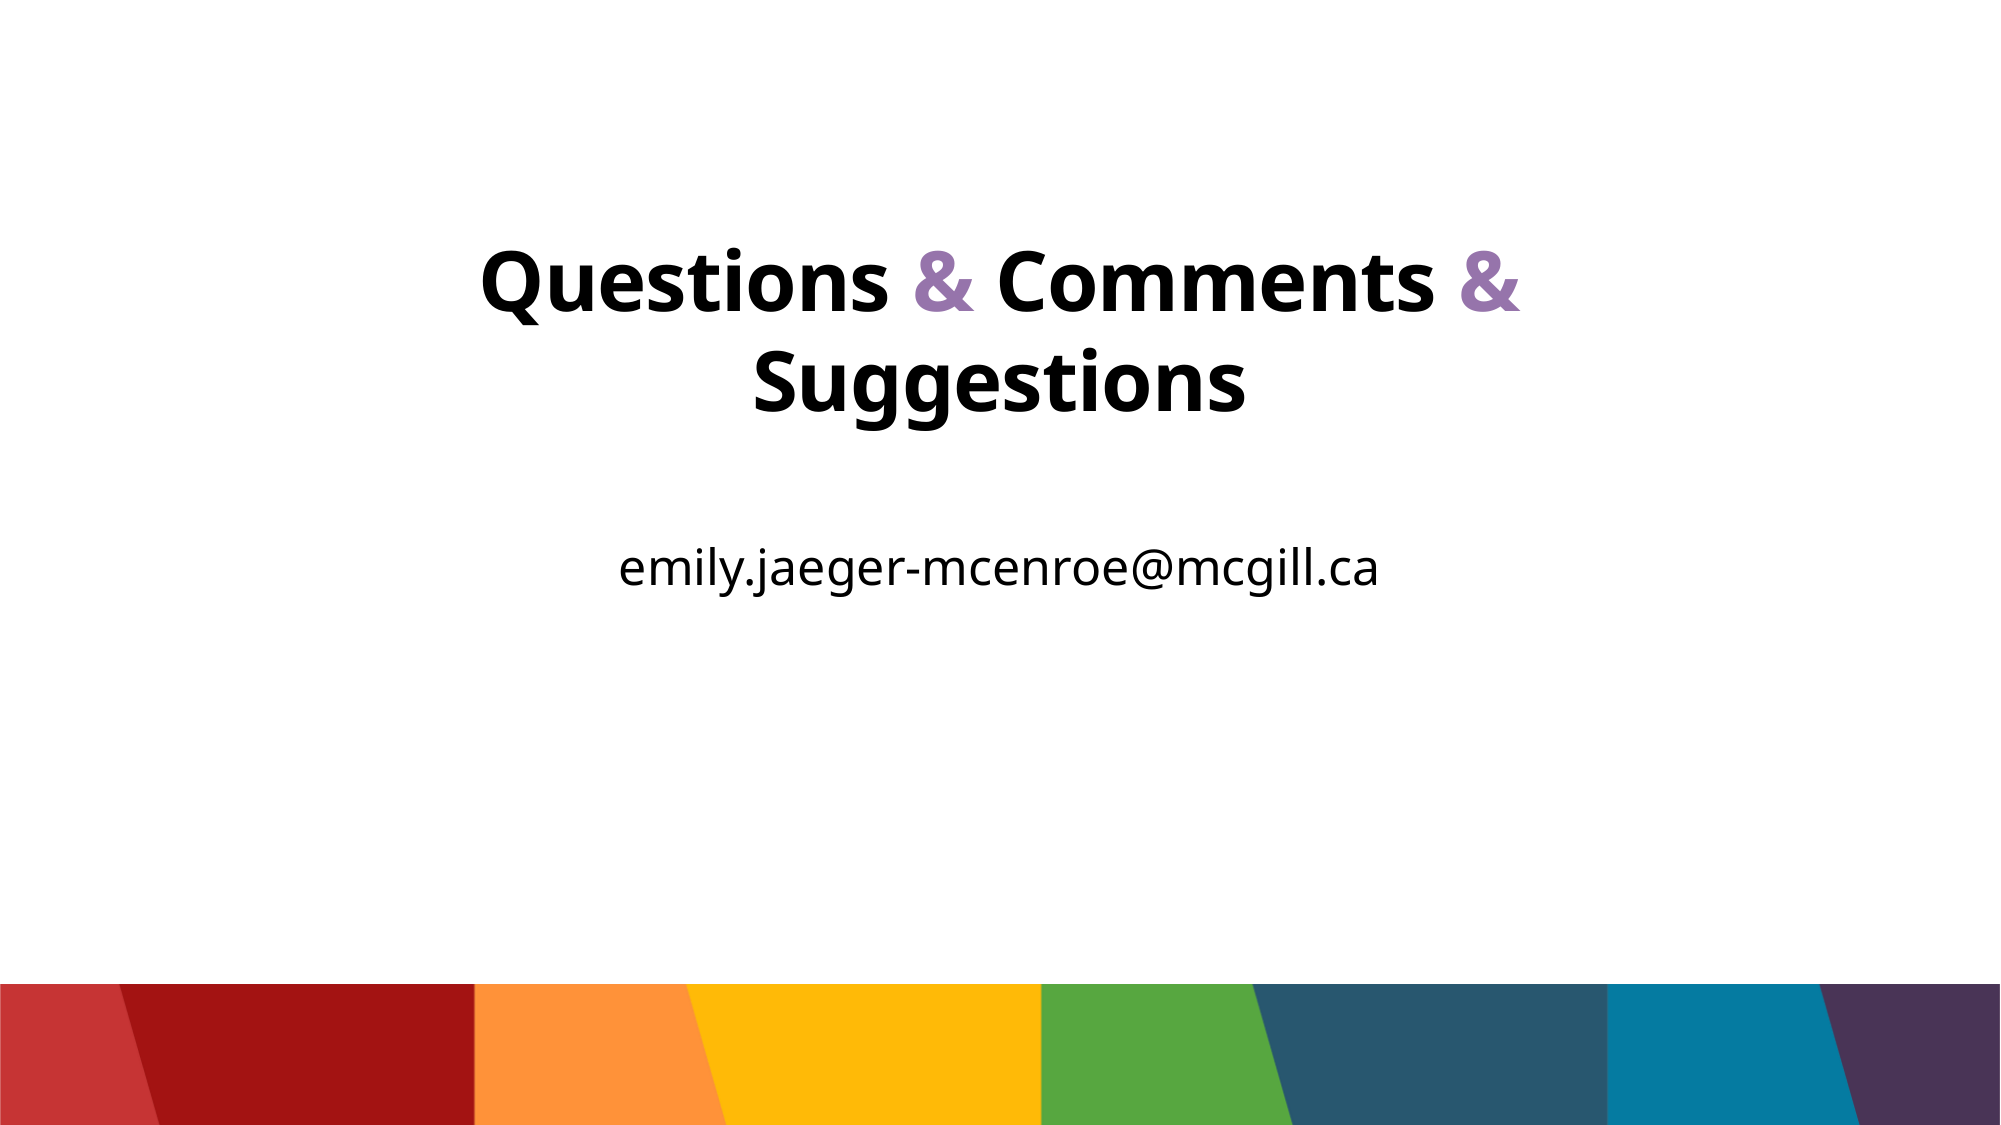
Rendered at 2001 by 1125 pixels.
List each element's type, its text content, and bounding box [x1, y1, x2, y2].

picture [1820, 984, 2000, 1125]
list emily.jaeger-mcenroe@mcgill.ca [360, 534, 1640, 787]
title Questions & Comments & Suggestions [250, 327, 1750, 429]
picture [0, 984, 1608, 1125]
